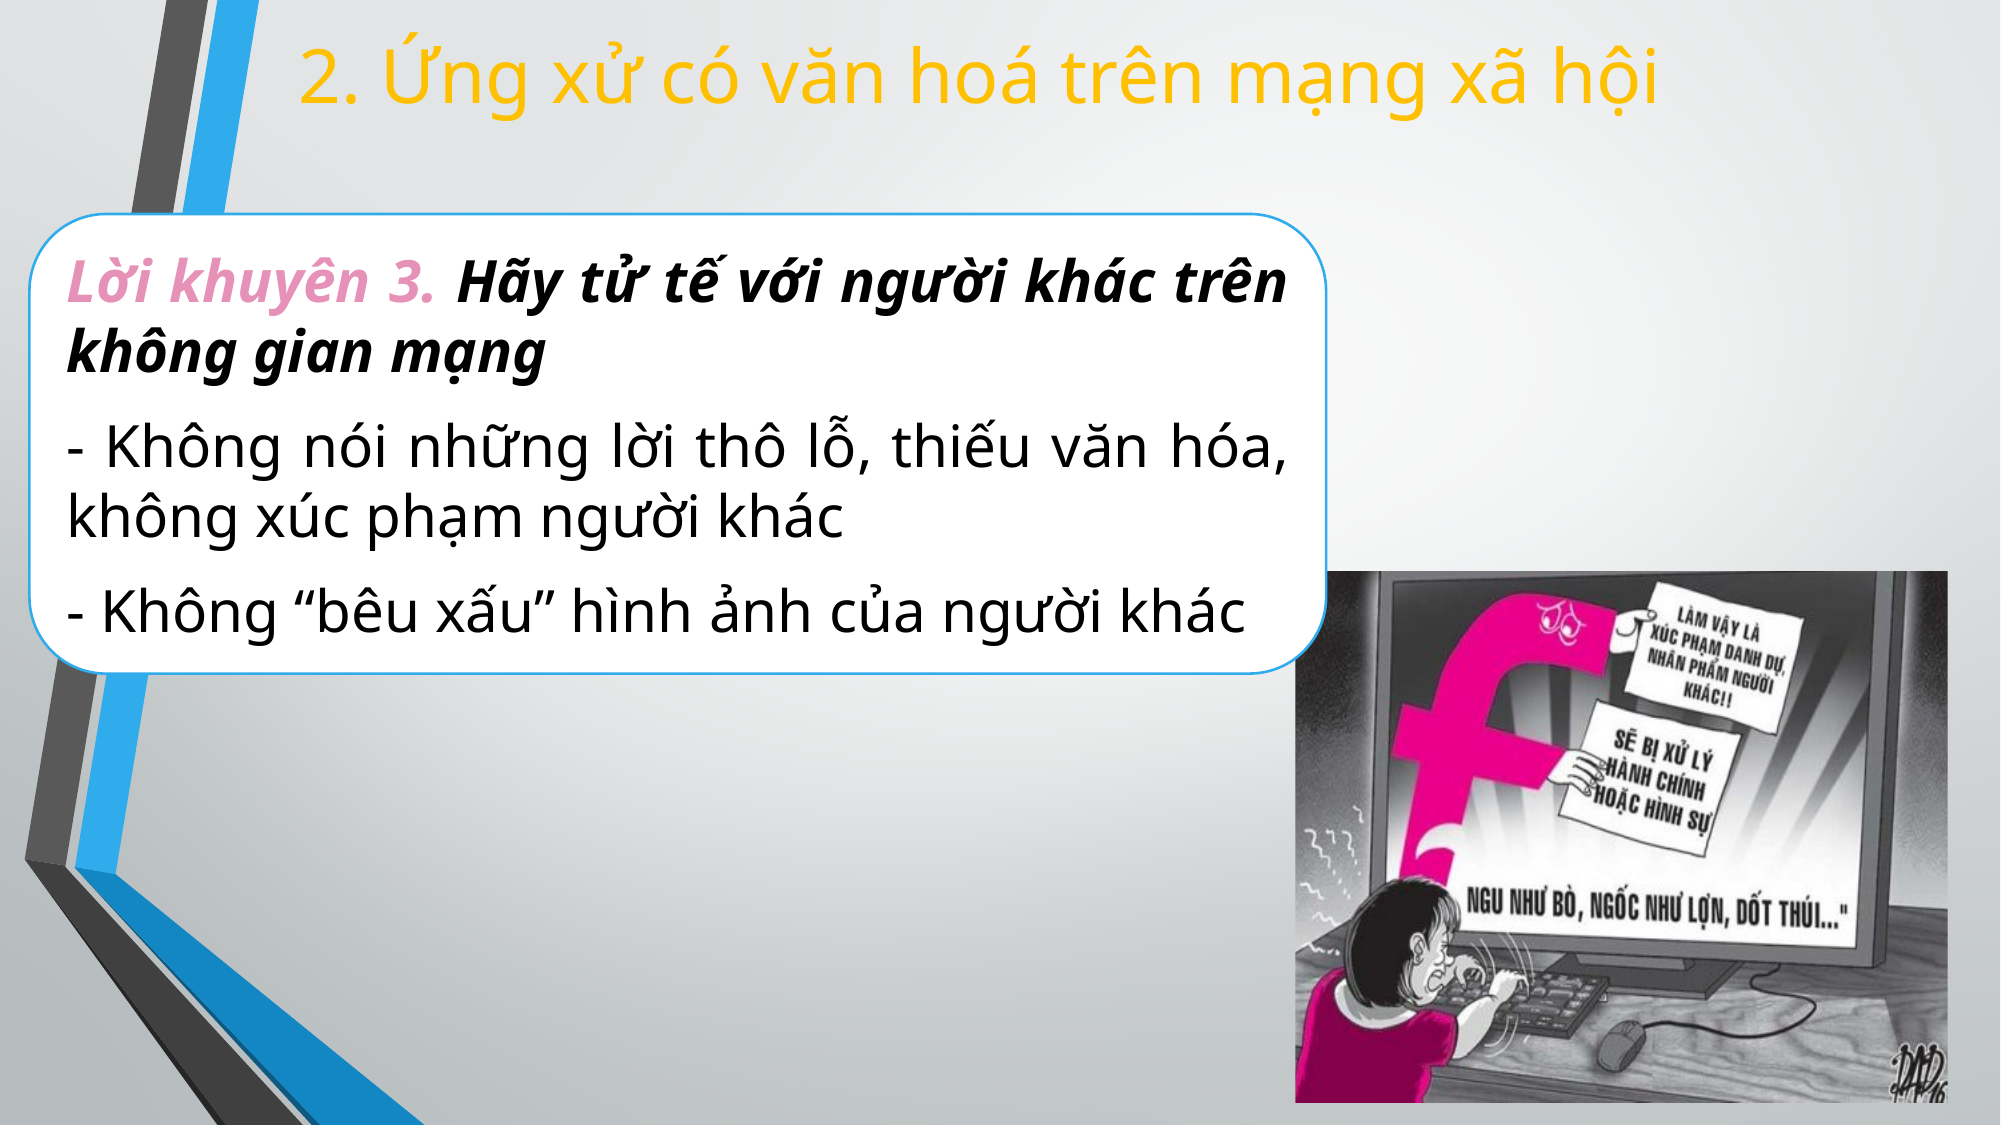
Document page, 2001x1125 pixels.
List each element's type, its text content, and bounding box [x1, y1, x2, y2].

text_box Lời khuyên 3. Hãy tử tế với người khác trên không gian mạng - Không nói những lời thô lỗ, thiếu văn hóa, không xúc phạm người khác - Không “bêu xấu” hình ảnh của người khác [28, 212, 1328, 675]
picture [1294, 571, 1948, 1104]
text_box 2. Ứng xử có văn hoá trên mạng xã hội [283, 21, 2000, 126]
